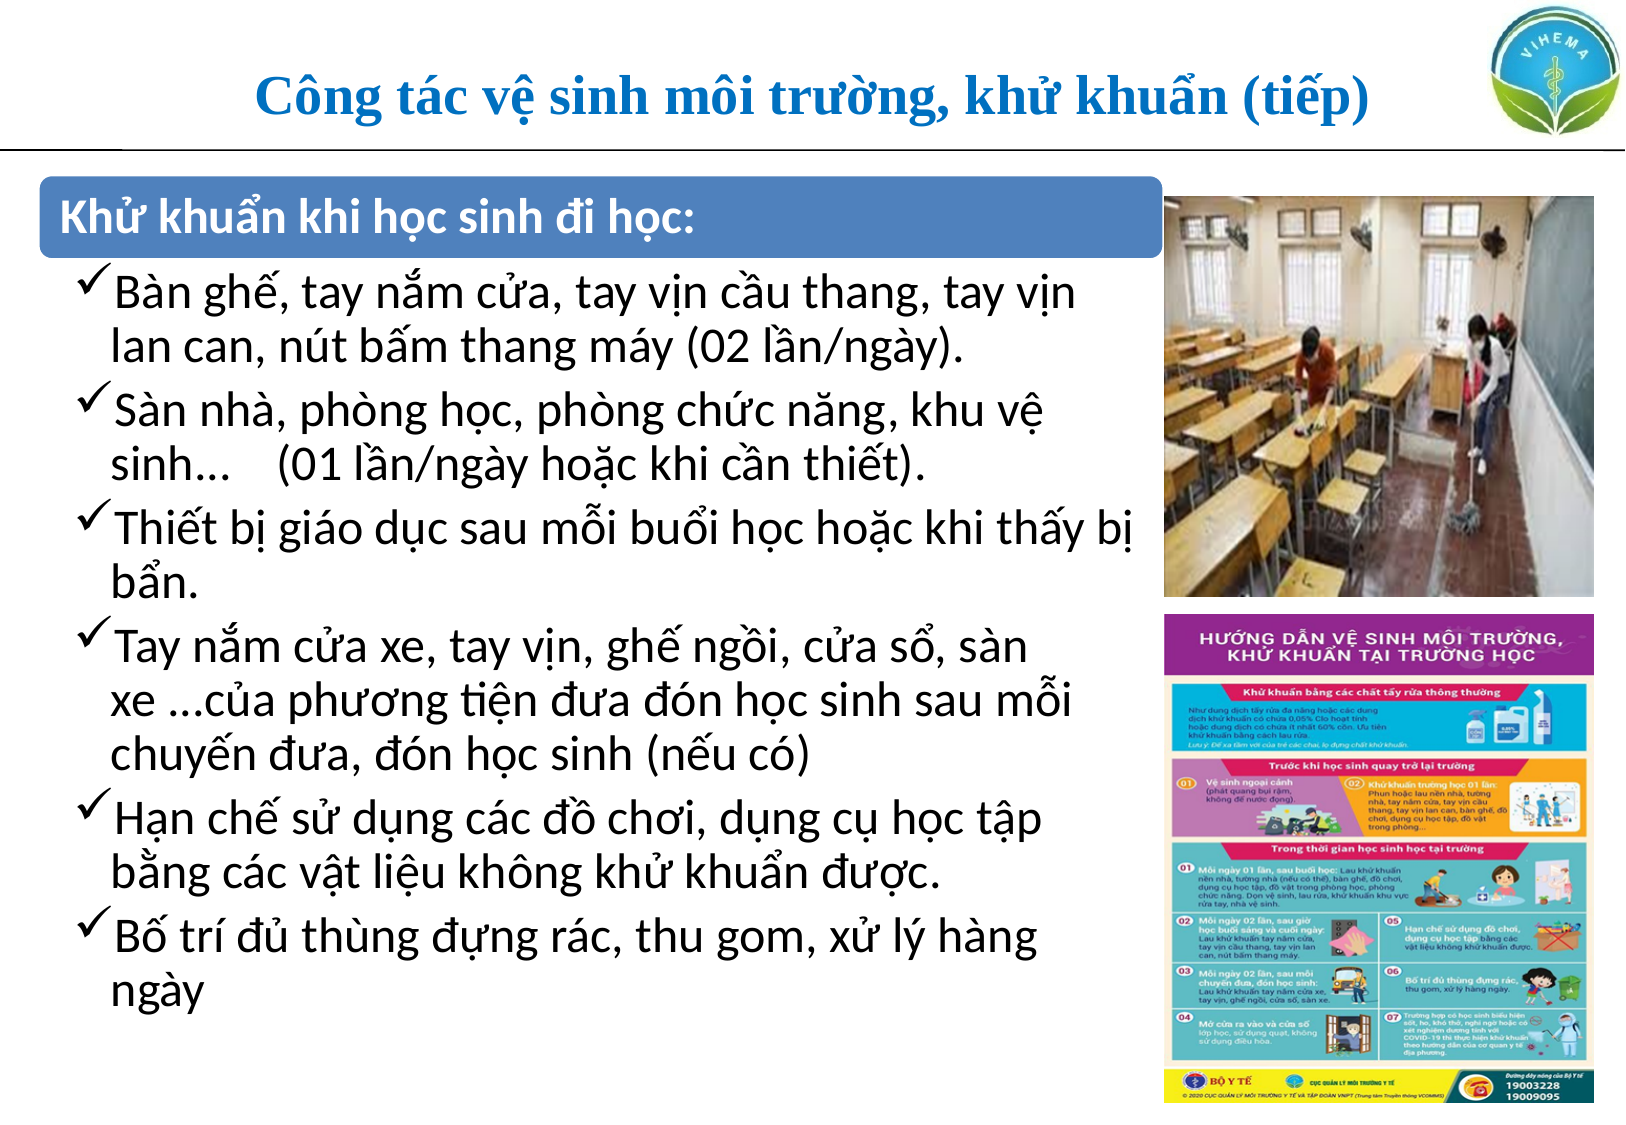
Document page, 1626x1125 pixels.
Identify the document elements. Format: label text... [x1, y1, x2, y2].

picture [1164, 196, 1594, 597]
picture [1487, 0, 1625, 138]
picture [1164, 614, 1594, 1103]
text_box Công tác vệ sinh môi trường, khử khuẩn (tiếp) [0, 12, 1482, 138]
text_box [37, 173, 1165, 1076]
